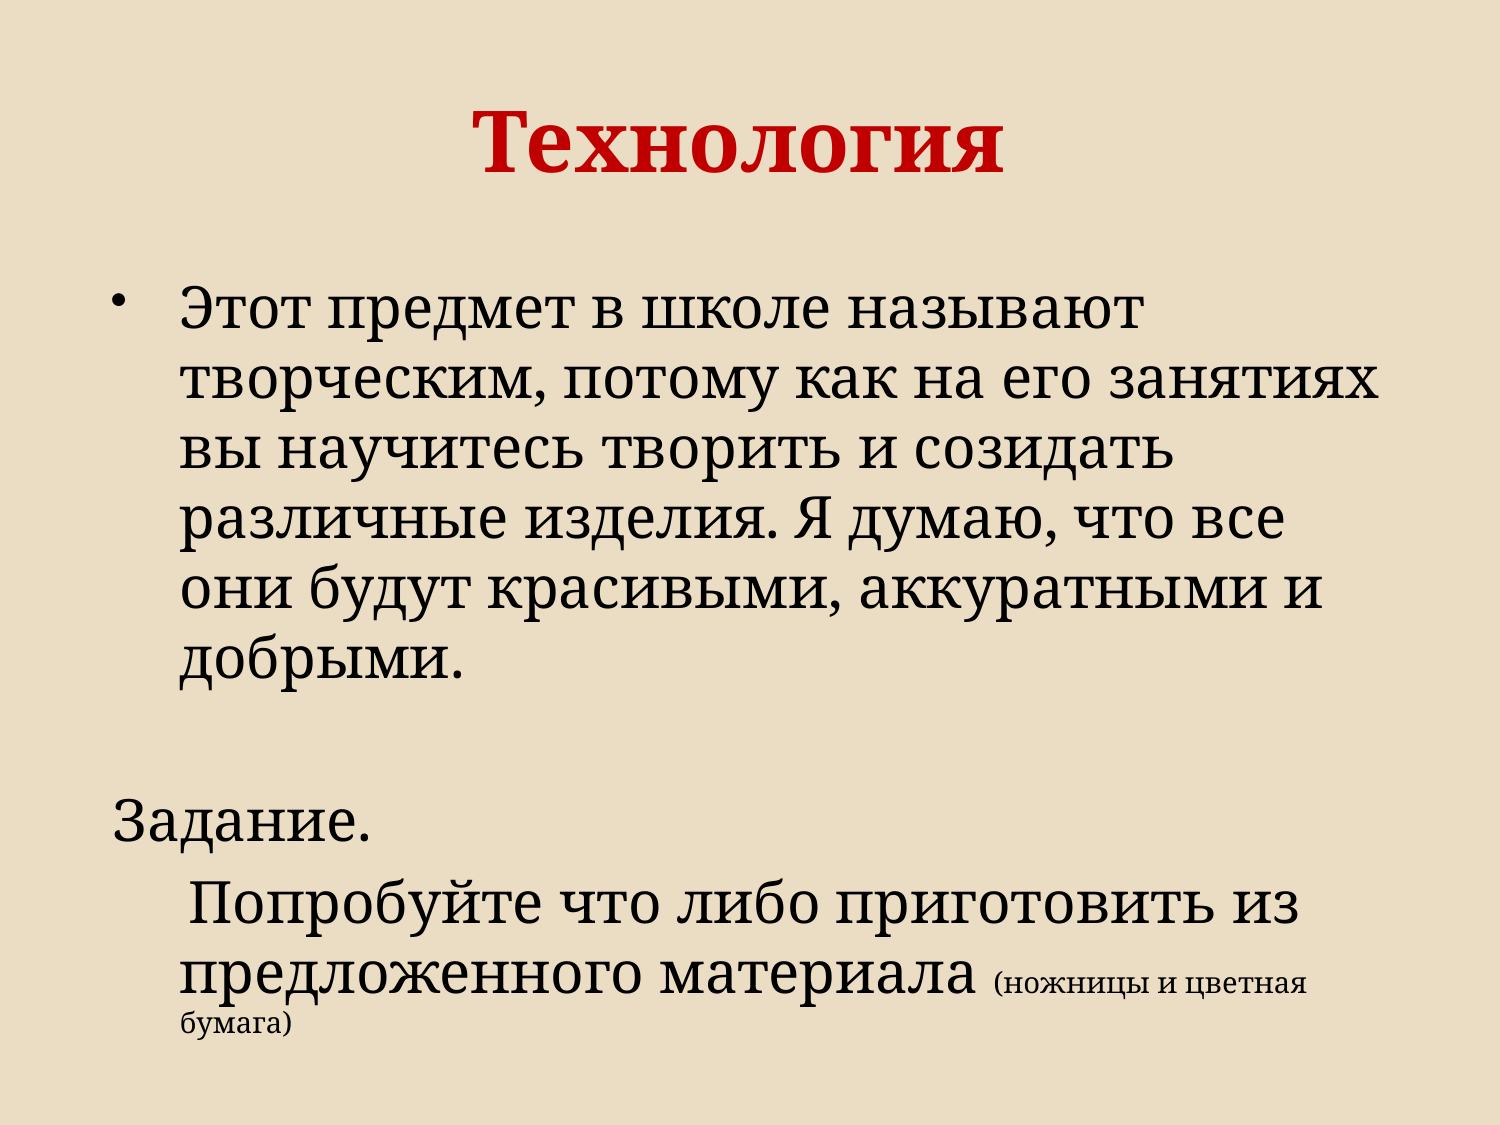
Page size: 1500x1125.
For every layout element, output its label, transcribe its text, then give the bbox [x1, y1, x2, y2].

list Этот предмет в школе называют творческим, потому как на его занятиях вы научитесь творить и созидать различные изделия. Я думаю, что все они будут красивыми, аккуратными и добрыми. Задание. Попробуйте что либо приготовить из предложенного материала (ножницы и цветная бумага) [75, 262, 1425, 1035]
title Технология [75, 45, 1425, 233]
